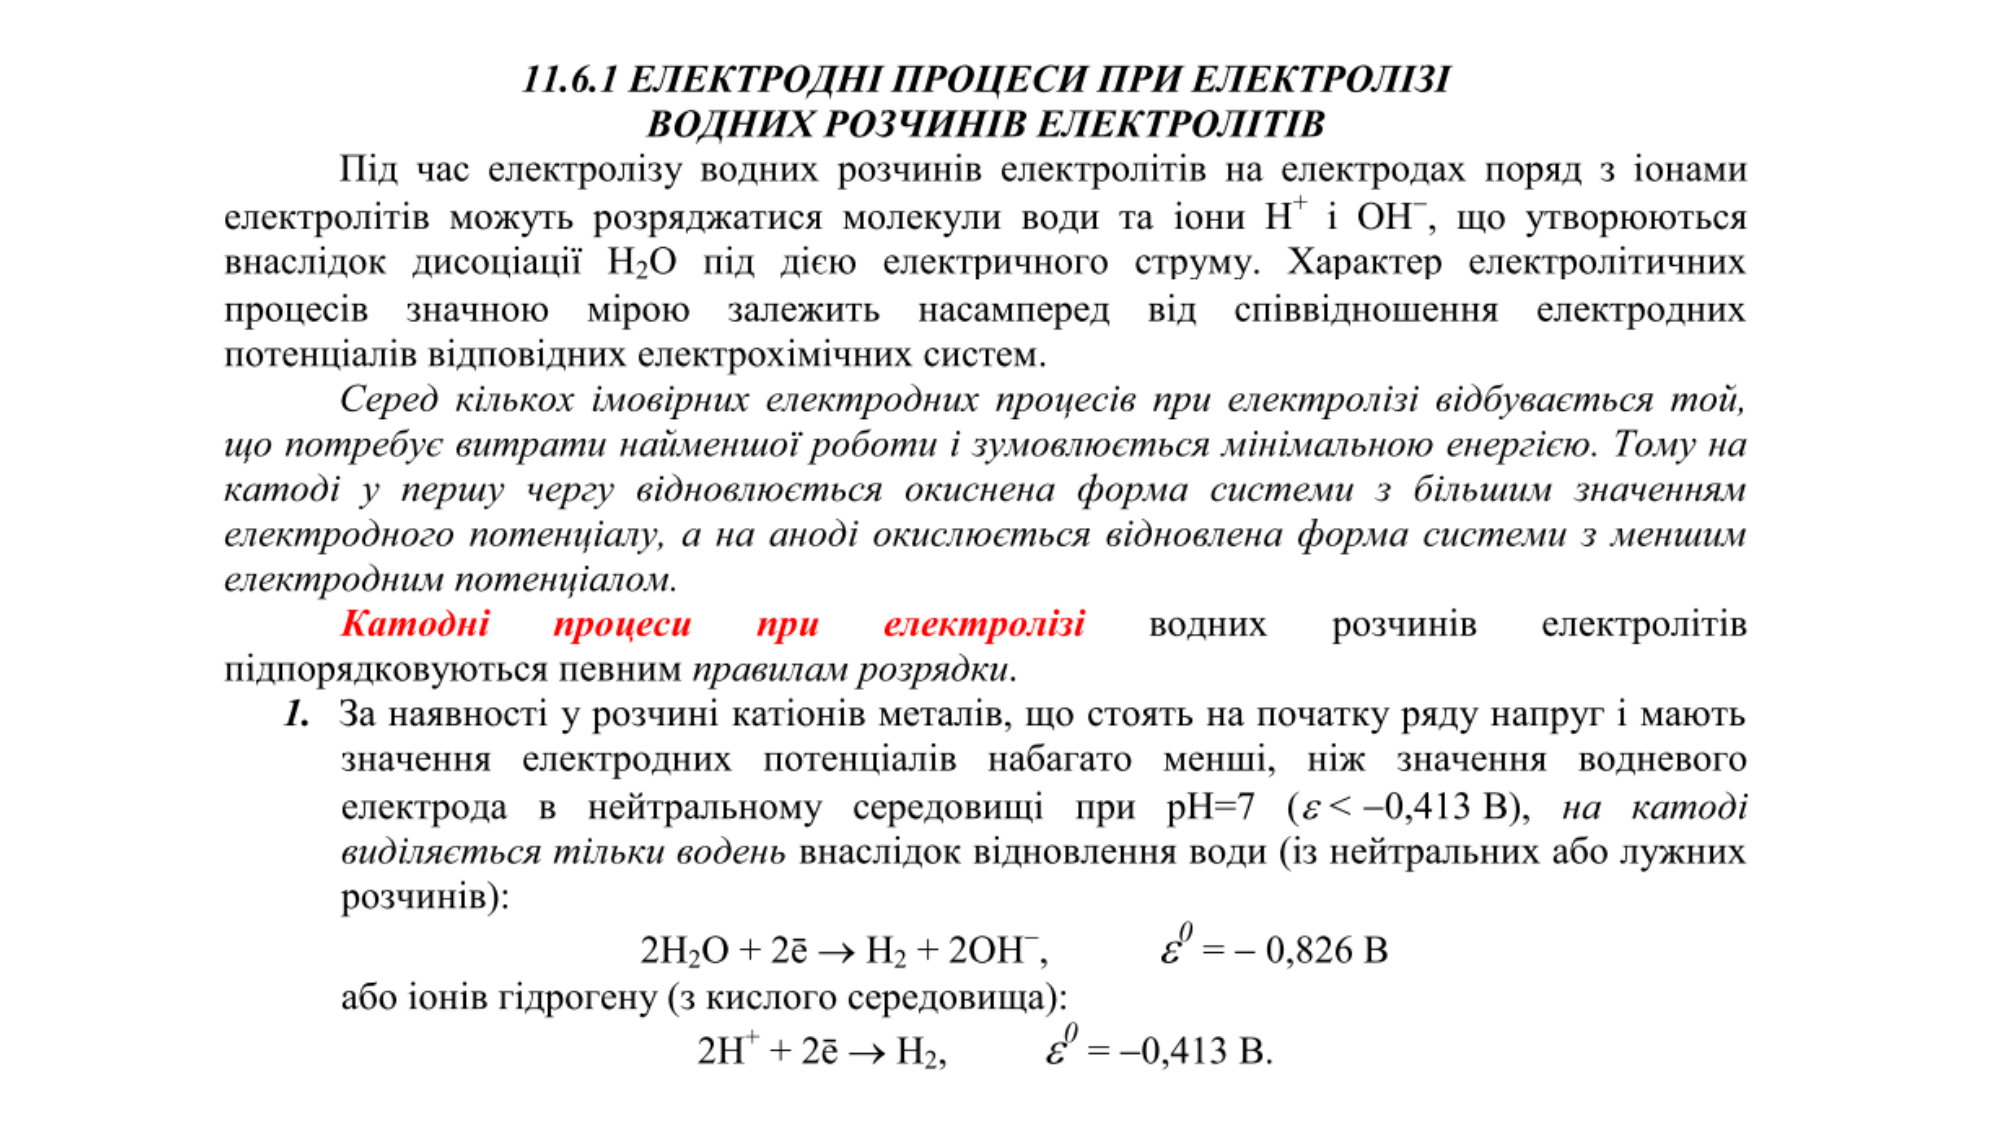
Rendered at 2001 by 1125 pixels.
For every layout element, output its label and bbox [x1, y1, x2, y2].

picture [185, 37, 1782, 1097]
